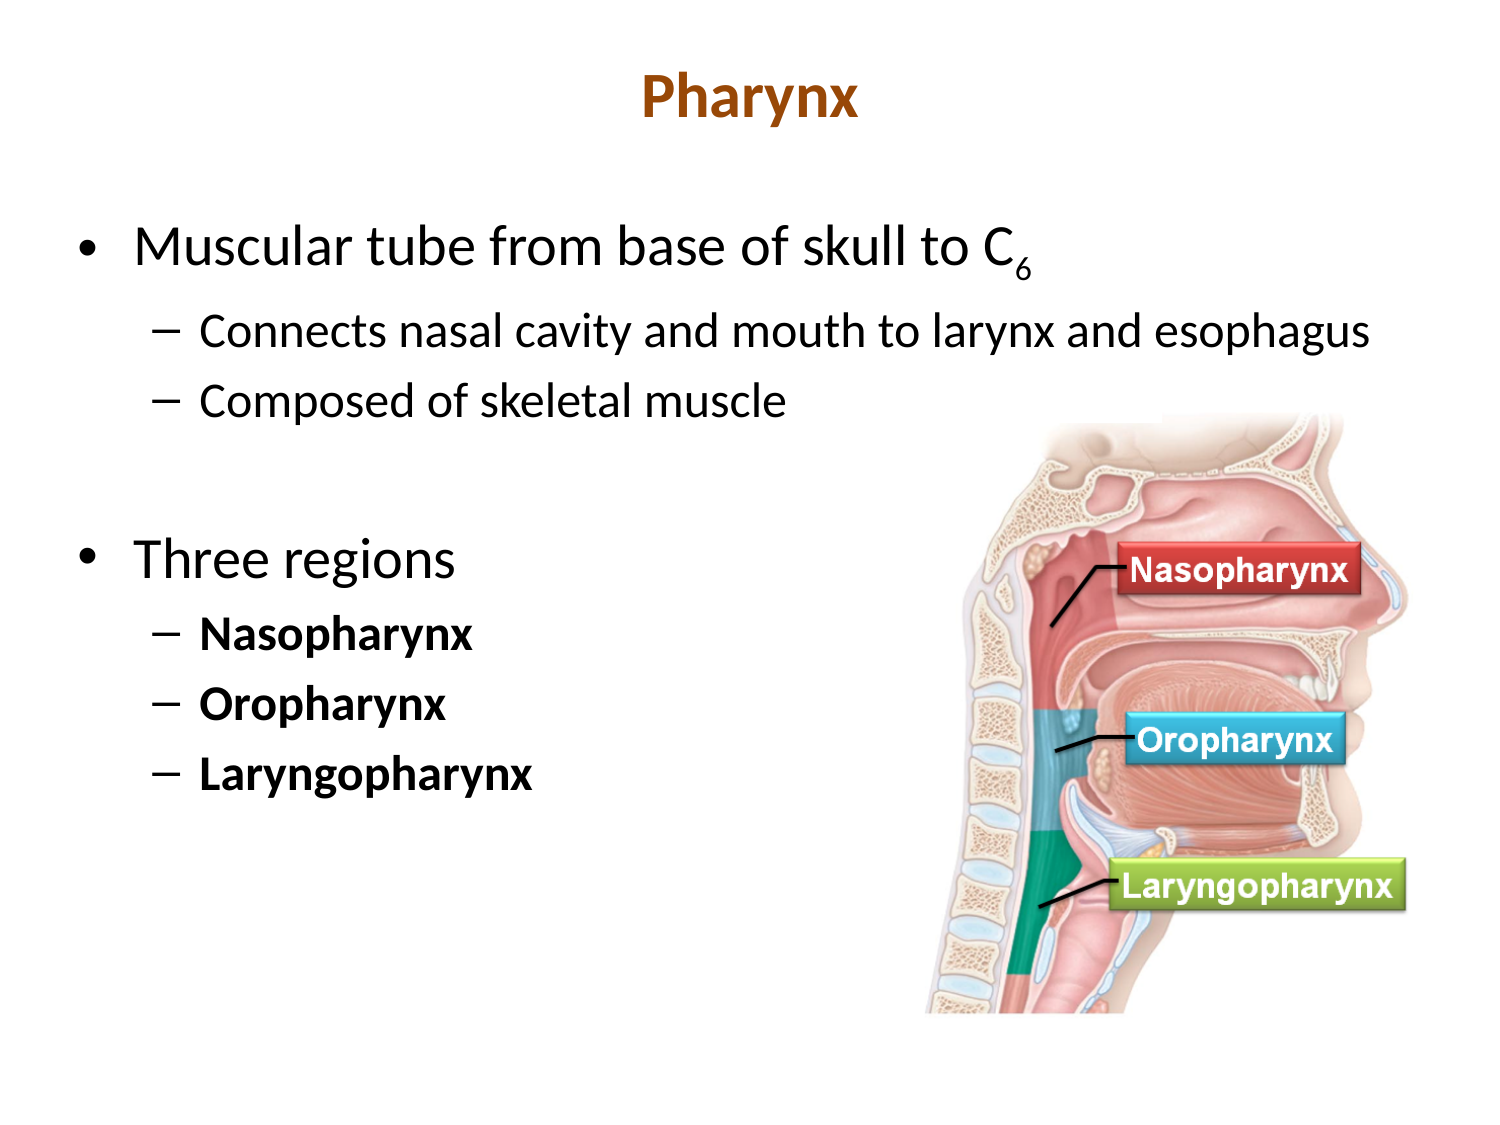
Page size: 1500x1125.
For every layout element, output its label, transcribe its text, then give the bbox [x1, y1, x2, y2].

picture [924, 412, 1434, 1075]
title Pharynx [75, 45, 1425, 138]
list Muscular tube from base of skull to C6 Connects nasal cavity and mouth to larynx and esophagus Composed of skeletal muscle Three regions Nasopharynx Oropharynx Laryngopharynx [62, 200, 1450, 1005]
